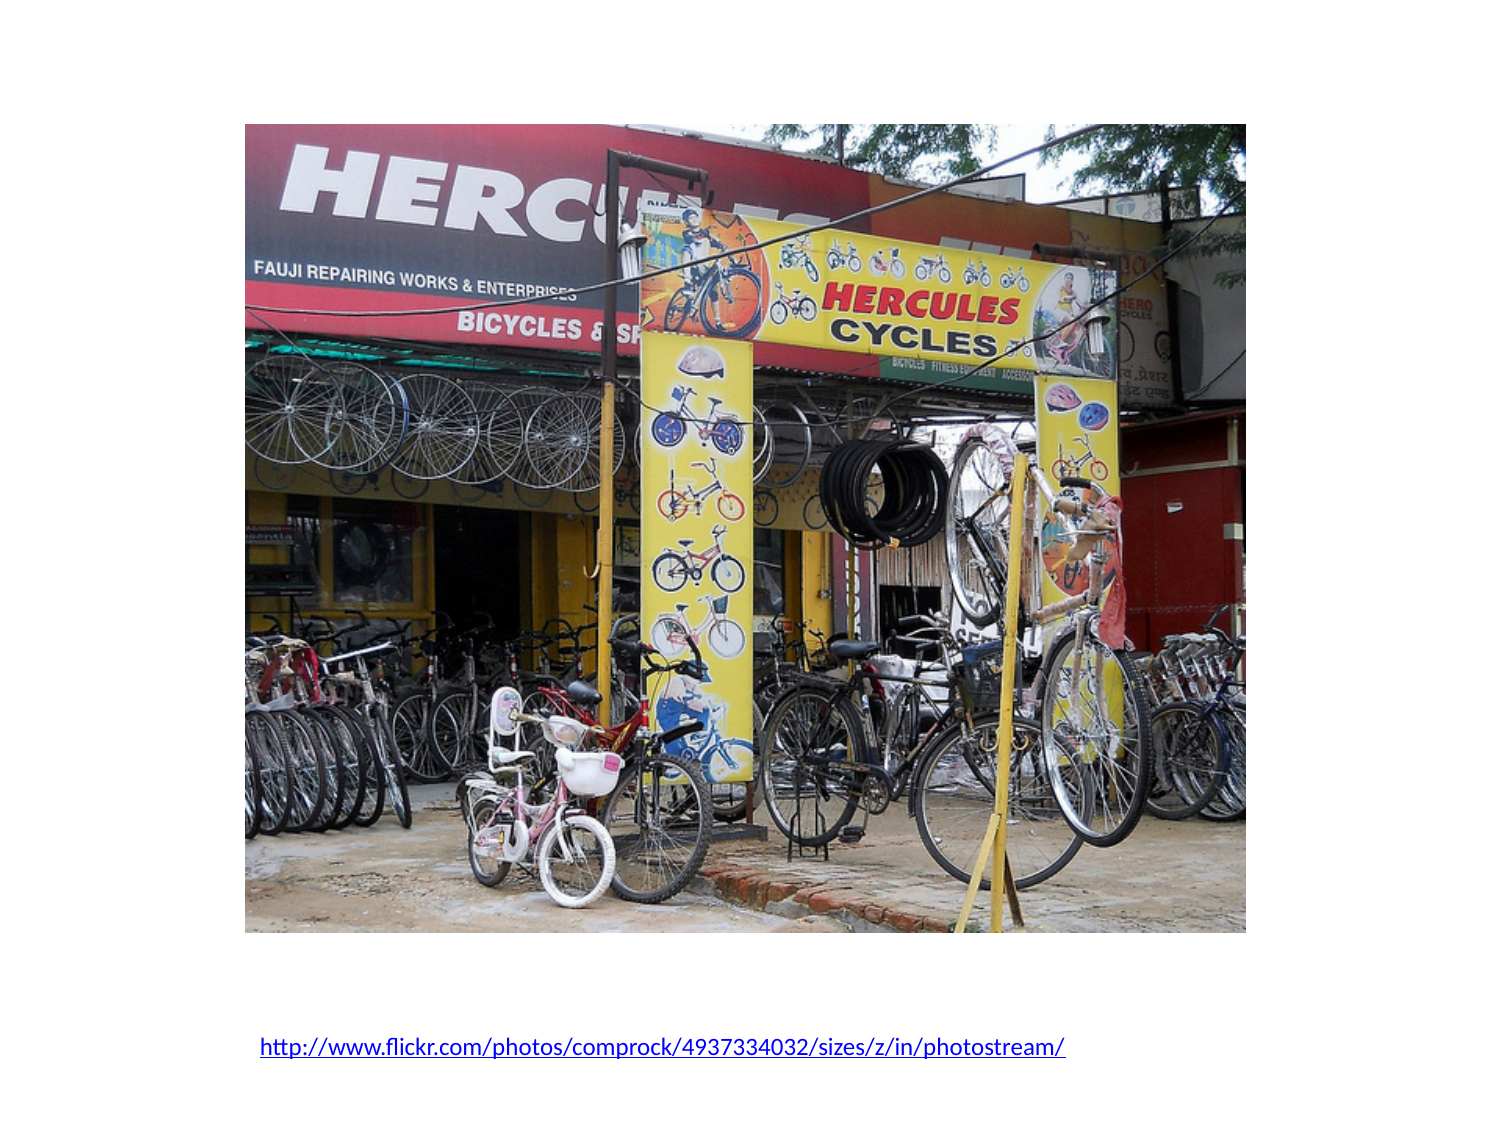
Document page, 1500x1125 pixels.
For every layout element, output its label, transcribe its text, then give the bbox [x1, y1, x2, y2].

text_box http://www.flickr.com/photos/comprock/4937334032/sizes/z/in/photostream/ [245, 1022, 1088, 1068]
picture [244, 124, 1246, 934]
